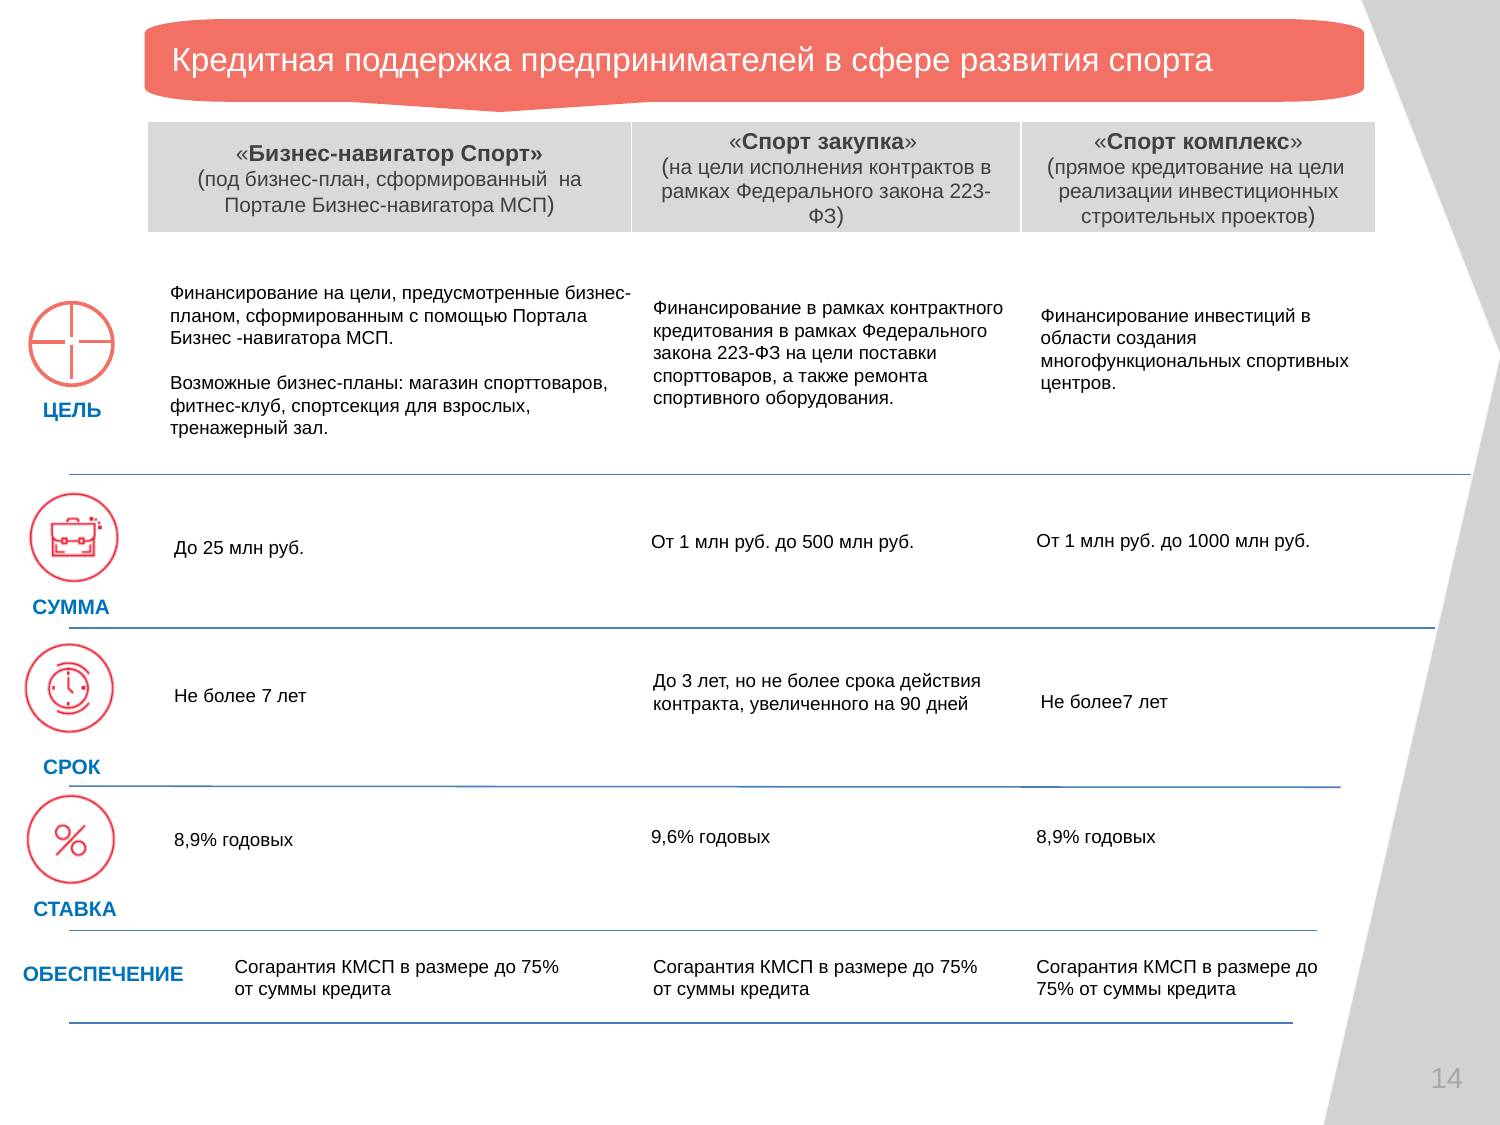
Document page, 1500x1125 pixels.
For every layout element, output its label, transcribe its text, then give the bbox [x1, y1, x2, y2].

text_box 8,9% годовых [159, 819, 610, 858]
table_header «Бизнес-навигатор Спорт» (под бизнес-план, сформированный на Портале Бизнес-навигатора МСП) [148, 122, 631, 232]
text_box До 25 млн руб. [159, 528, 610, 566]
text_box До 3 лет, но не более срока действия контракта, увеличенного на 90 дней [638, 661, 1005, 721]
table_header «Спорт закупка» (на цели исполнения контрактов в рамках Федерального закона 223-ФЗ) [632, 122, 1020, 232]
text_box От 1 млн руб. до 500 млн руб. [636, 522, 1022, 560]
text_box Финансирование в рамках контрактного кредитования в рамках Федерального закона 223-ФЗ на цели поставки спорттоваров, а также ремонта спортивного оборудования. [638, 288, 1022, 416]
text_box ЦЕЛЬ [18, 389, 127, 430]
text_box СРОК [0, 746, 145, 788]
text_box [29, 302, 114, 386]
text_box СУММА [0, 586, 196, 627]
text_box 9,6% годовых [636, 817, 1021, 855]
text_box От 1 млн руб. до 1000 млн руб. [1021, 521, 1377, 559]
text_box Финансирование на цели, предусмотренные бизнес- планом, сформированным с помощью Портала Бизнес -навигатора МСП. Возможные бизнес-планы: магазин спорттоваров, фитнес-клуб, спортсекция для взрослых, тренажерный зал. [155, 273, 650, 446]
slide_number 14 [1128, 1046, 1478, 1107]
text_box Согарантия КМСП в размере до 75% от суммы кредита [1021, 946, 1358, 1007]
text_box Согарантия КМСП в размере до 75% от суммы кредита [219, 946, 597, 1007]
text_box СТАВКА [0, 887, 175, 929]
text_box Не более 7 лет [159, 676, 638, 714]
text_box 8,9% годовых [1021, 817, 1365, 855]
picture [0, 0, 1500, 1125]
table_header «Спорт комплекс» (прямое кредитование на цели реализации инвестиционных строительных проектов) [1022, 122, 1375, 232]
text_box Финансирование инвестиций в области создания многофункциональных спортивных центров. [1025, 296, 1376, 401]
text_box ОБЕСПЕЧЕНИЕ [0, 952, 207, 1018]
text_box Не более7 лет [1025, 682, 1376, 720]
text_box Кредитная поддержка предпринимателей в сфере развития спорта [142, 16, 1367, 115]
text_box Согарантия КМСП в размере до 75% от суммы кредита [638, 946, 1015, 1007]
